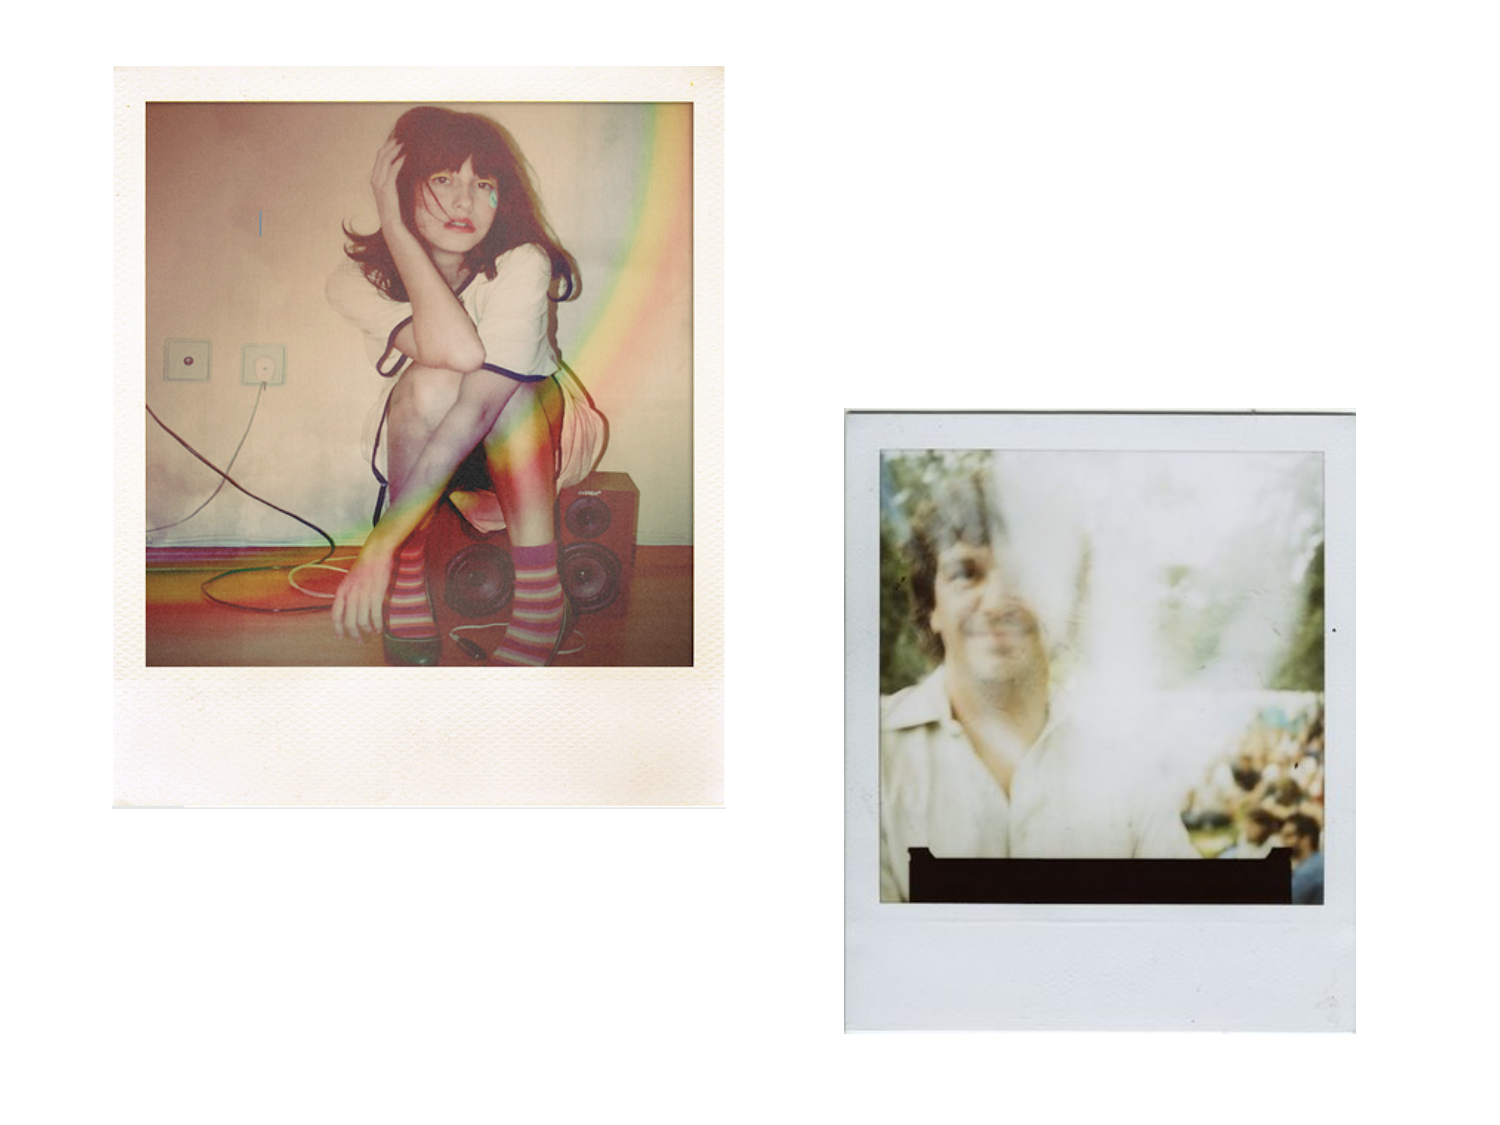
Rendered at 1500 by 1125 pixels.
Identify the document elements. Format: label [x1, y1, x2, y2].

list [111, 66, 726, 809]
picture [844, 408, 1356, 1035]
